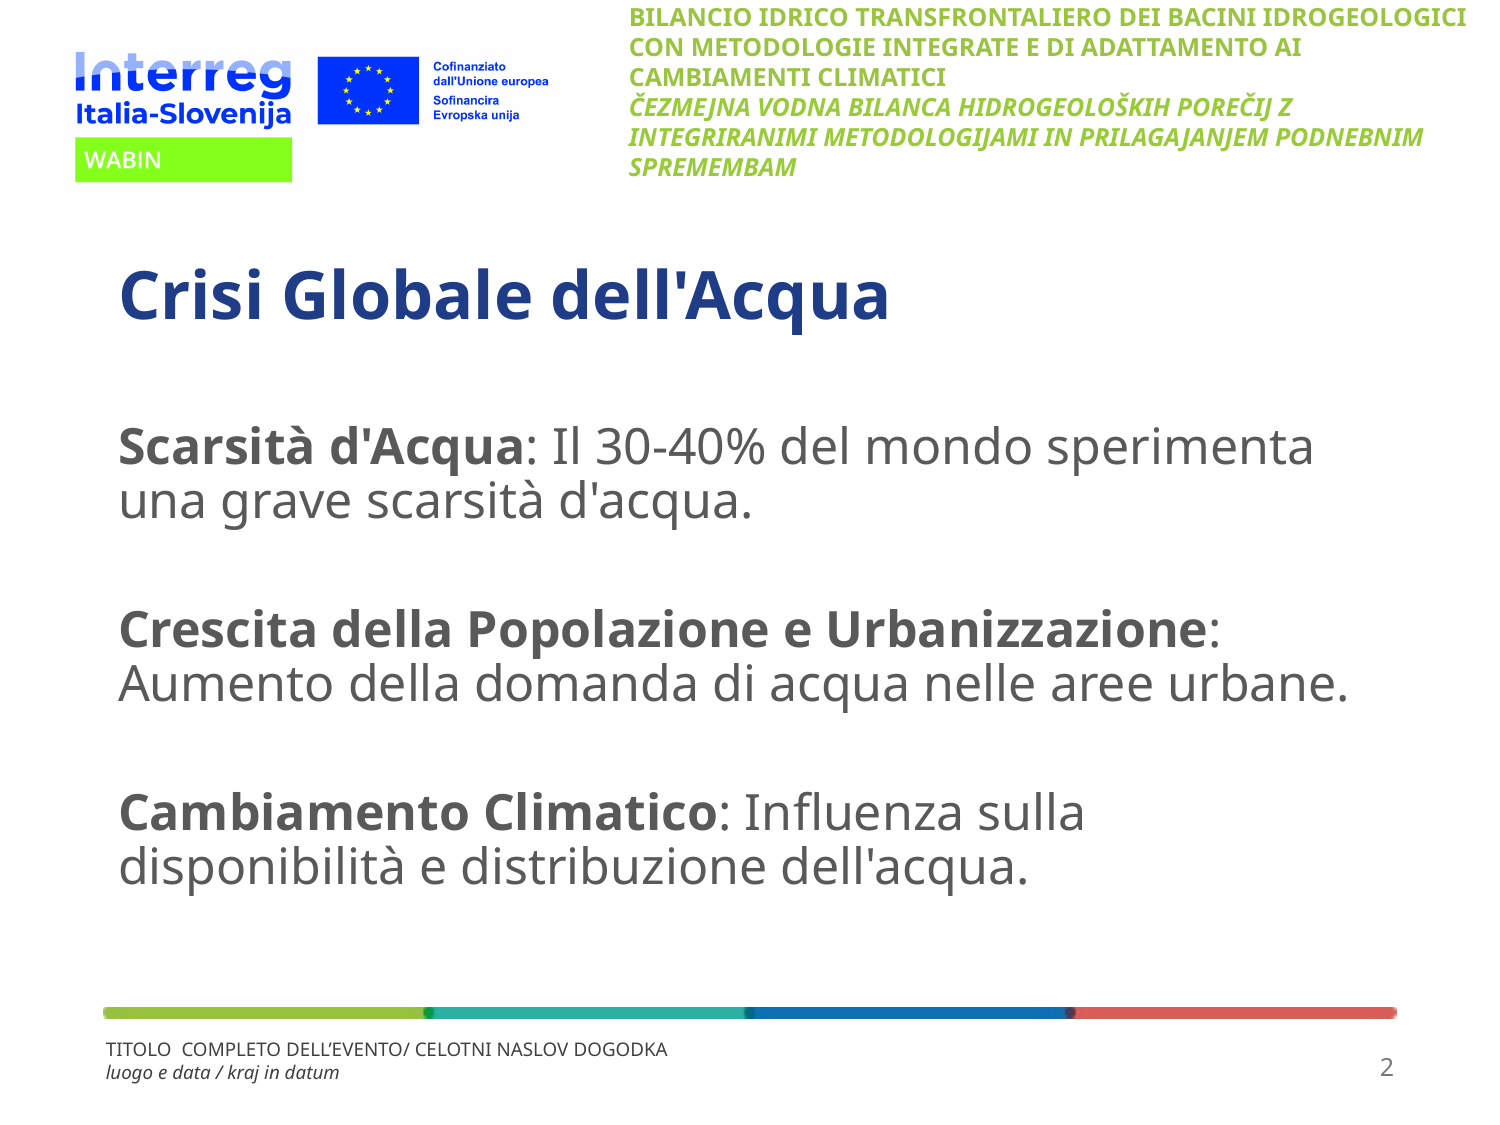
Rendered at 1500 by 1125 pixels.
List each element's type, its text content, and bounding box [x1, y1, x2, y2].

picture [103, 1007, 749, 1019]
slide_number 2 [1079, 1054, 1409, 1083]
picture [35, 17, 590, 216]
list Scarsità d'Acqua: Il 30-40% del mondo sperimenta una grave scarsità d'acqua. Crescita della Popolazione e Urbanizzazione: Aumento della domanda di acqua nelle aree urbane. Cambiamento Climatico: Influenza sulla disponibilità e distribuzione dell'acqua. [103, 413, 1397, 954]
text_box BILANCIO IDRICO TRANSFRONTALIERO DEI BACINI IDROGEOLOGICI CON METODOLOGIE INTEGRATE E DI ADATTAMENTO AI CAMBIAMENTI CLIMATICI ČEZMEJNA VODNA BILANCA HIDROGEOLOŠKIH POREČIJ Z INTEGRIRANIMI METODOLOGIJAMI IN PRILAGAJANJEM PODNEBNIM SPREMEMBAM [613, 0, 1500, 219]
text_box PROJECT [550, 1045, 750, 1091]
title Crisi Globale dell'Acqua [103, 188, 1397, 407]
text_box TITOLO COMPLETO DELL’EVENTO/ CELOTNI NASLOV DOGODKA luogo e data / kraj in datum [91, 1030, 916, 1113]
picture [755, 1007, 1397, 1019]
